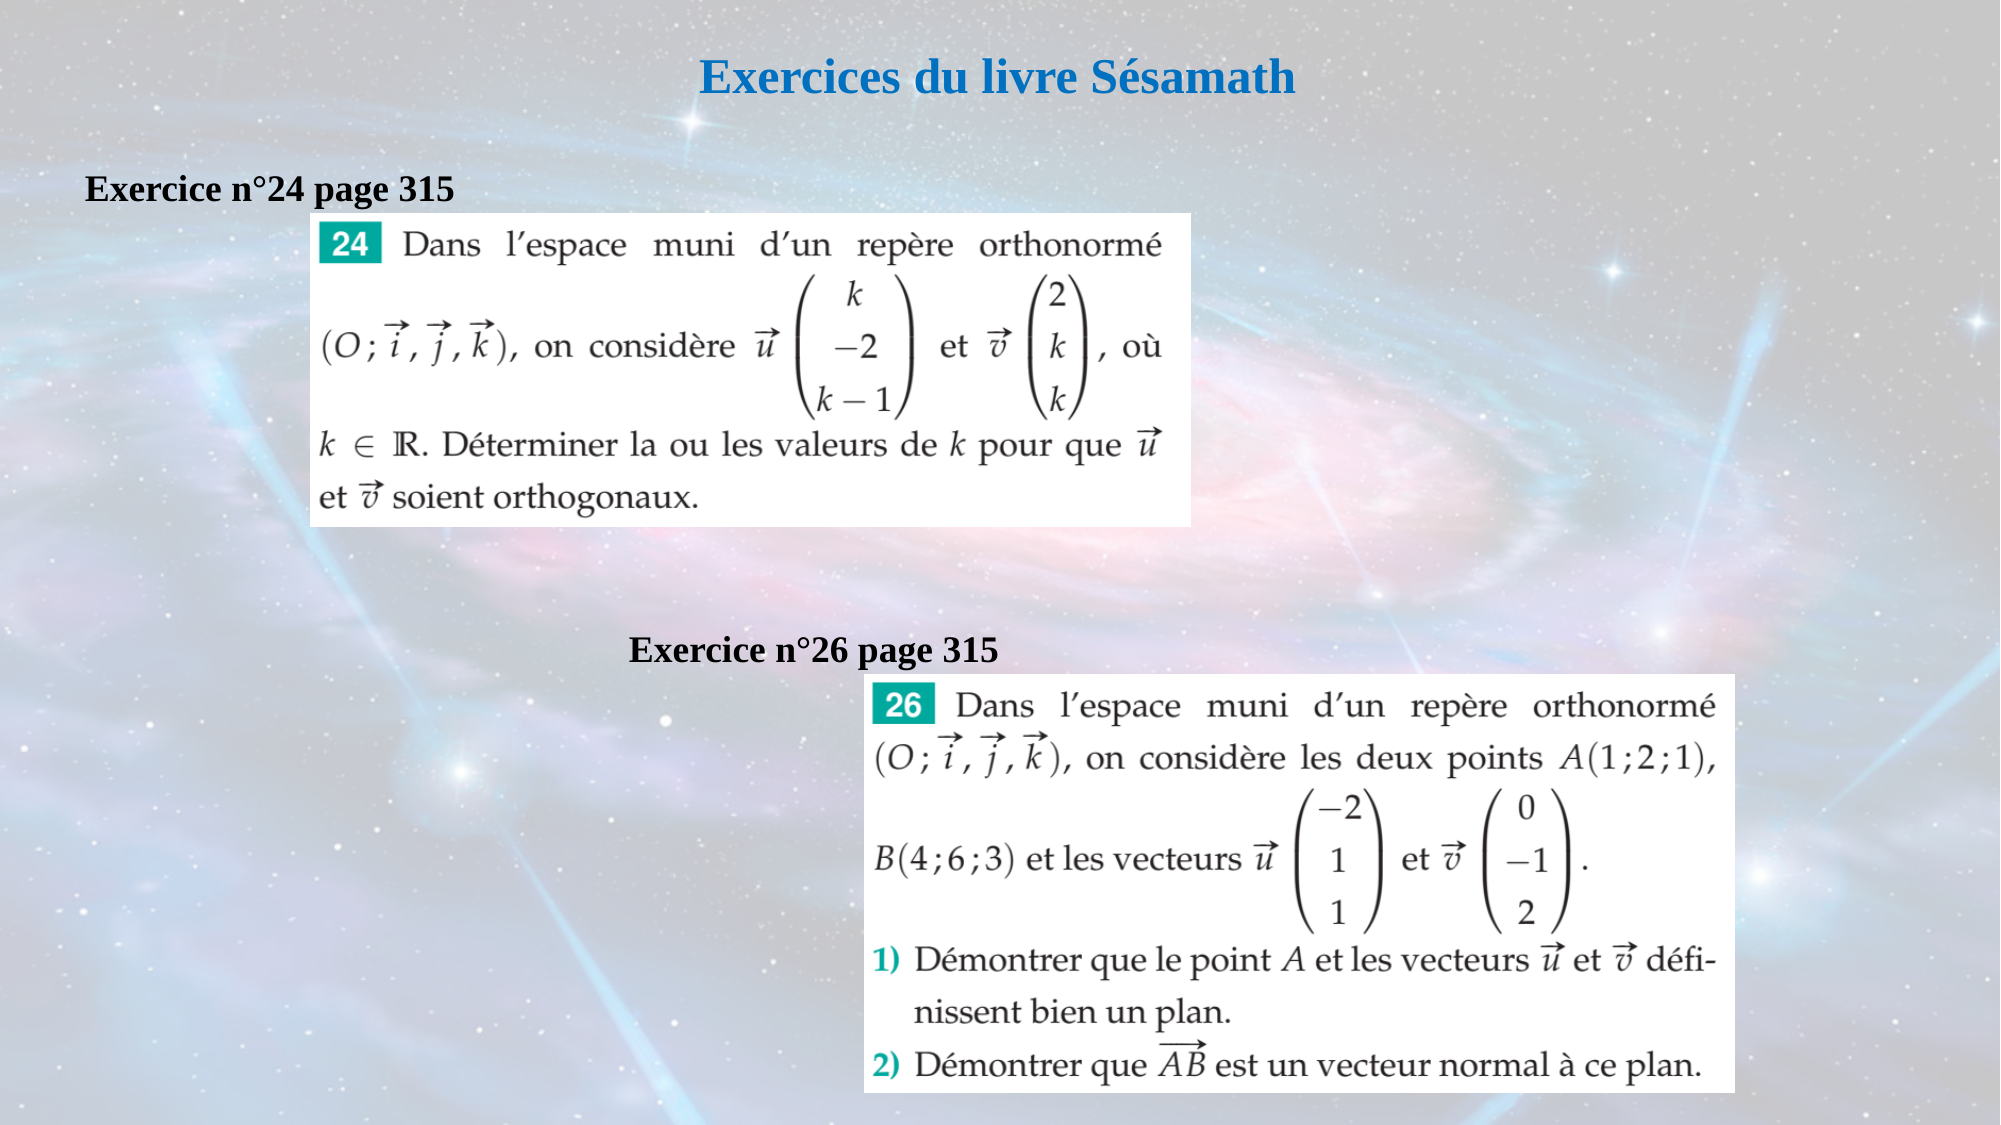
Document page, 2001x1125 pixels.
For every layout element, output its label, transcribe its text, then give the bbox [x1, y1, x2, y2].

text_box Exercice n°26 page 315 [614, 614, 1155, 678]
text_box Exercice n°24 page 315 [70, 153, 550, 217]
picture [310, 213, 1191, 528]
text_box Exercices du livre Sésamath [684, 32, 1316, 111]
picture [864, 674, 1735, 1093]
